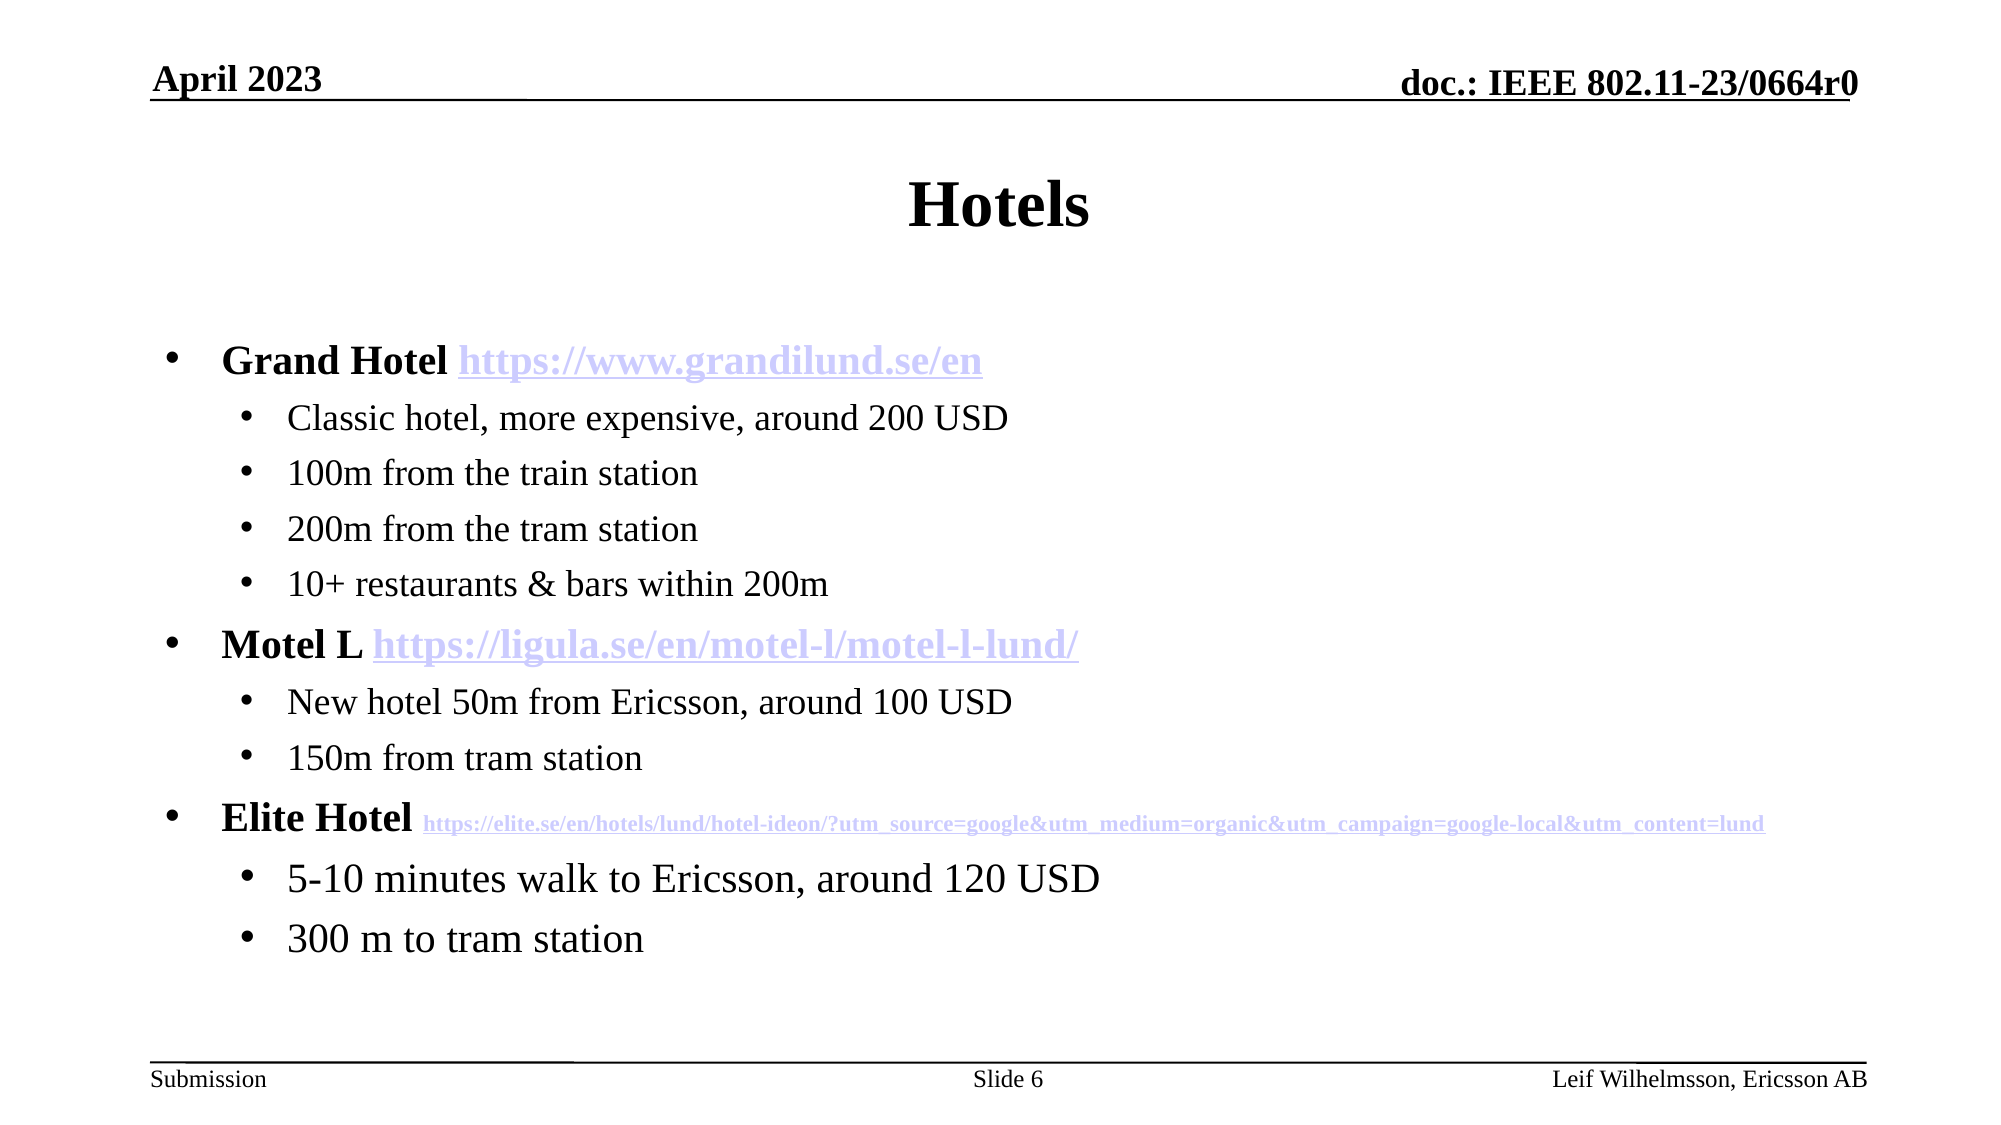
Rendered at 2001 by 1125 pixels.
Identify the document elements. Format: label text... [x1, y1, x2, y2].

title Hotels [149, 112, 1850, 288]
slide_number Slide 6 [950, 1061, 1067, 1123]
footer Leif Wilhelmsson, Ericsson AB [1171, 1061, 1869, 1093]
list Grand Hotel https://www.grandilund.se/en Classic hotel, more expensive, around 200 USD 100m from the train station 200m from the tram station 10+ restaurants & bars within 200m Motel L https://ligula.se/en/motel-l/motel-l-lund/ New hotel 50m from Ericsson, around 100 USD 150m from tram station Elite Hotel https://elite.se/en/hotels/lund/hotel-ideon/?utm_source=google&utm_medium=organic&utm_campaign=google-local&utm_content=lund 5-10 minutes walk to Ericsson, around 120 USD 300 m to tram station [149, 324, 1850, 1000]
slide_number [152, 54, 563, 100]
